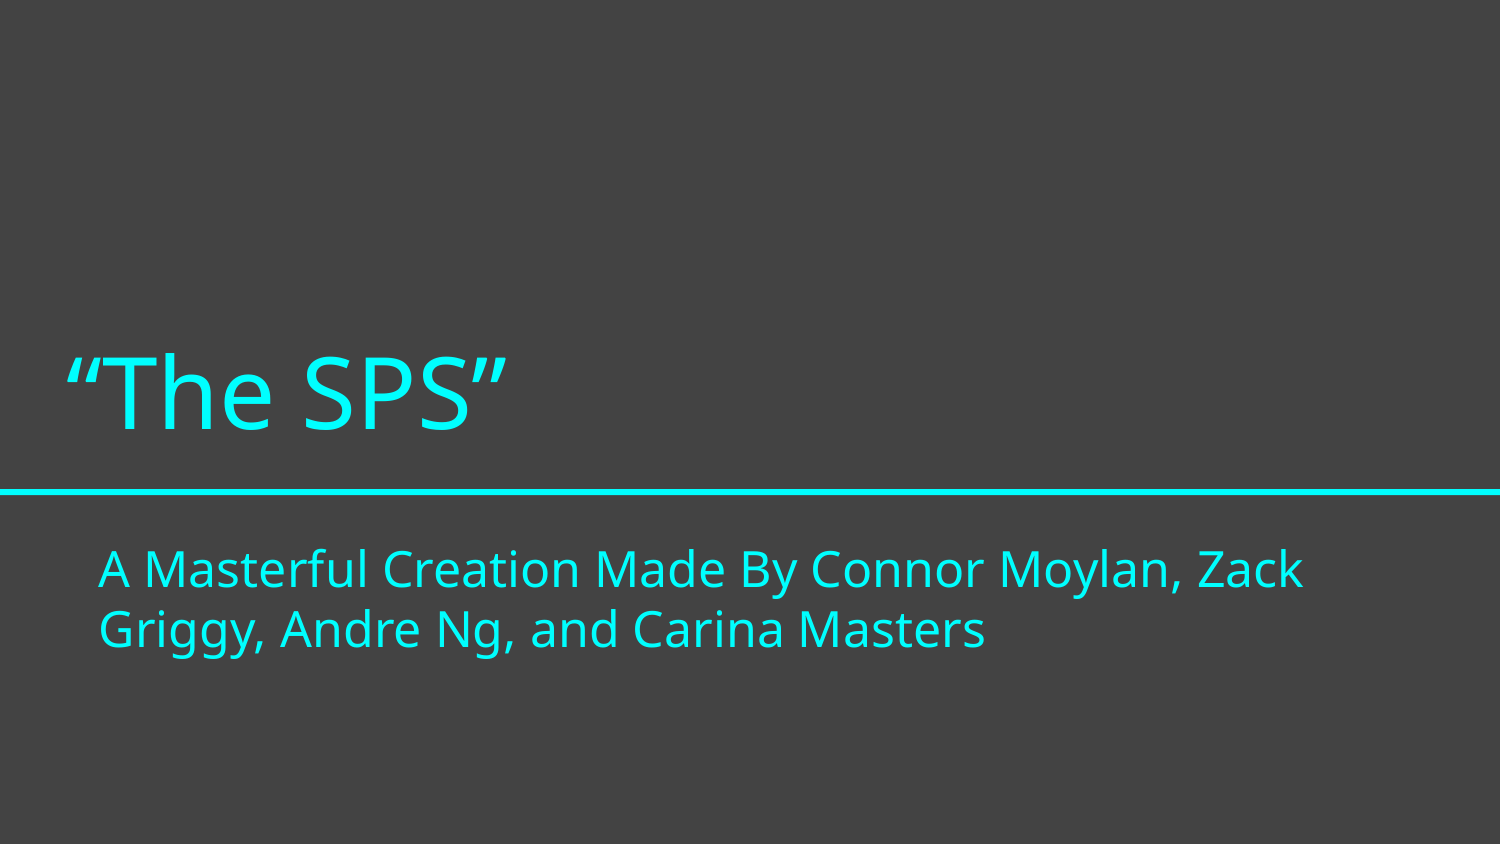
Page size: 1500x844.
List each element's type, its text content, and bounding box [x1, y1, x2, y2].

subtitle A Masterful Creation Made By Connor Moylan, Zack Griggy, Andre Ng, and Carina Masters [83, 522, 1417, 626]
title “The SPS” [51, 128, 1449, 465]
text_box [0, 489, 1500, 496]
